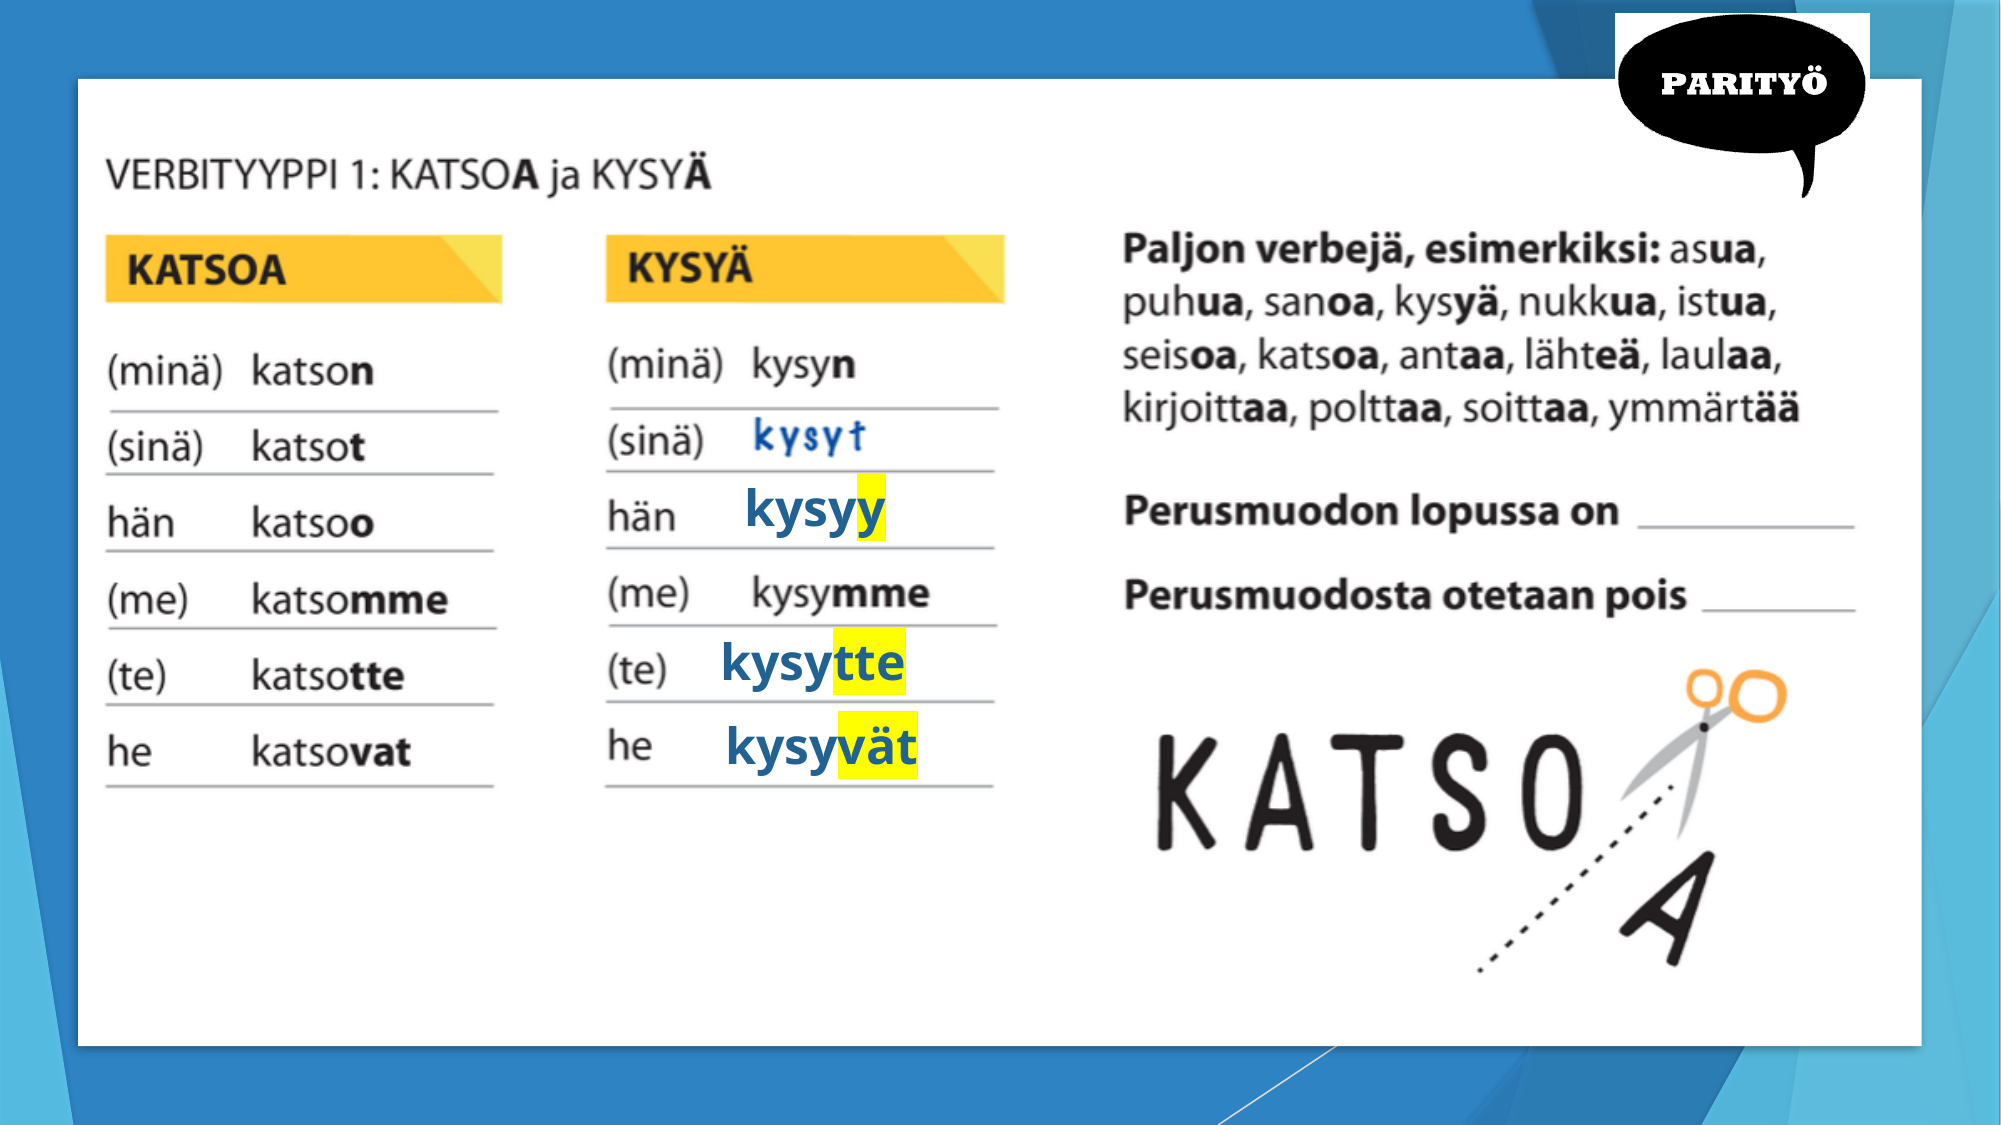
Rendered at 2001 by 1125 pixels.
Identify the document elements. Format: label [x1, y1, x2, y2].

picture [79, 13, 1899, 986]
text_box [0, 0, 2000, 1125]
